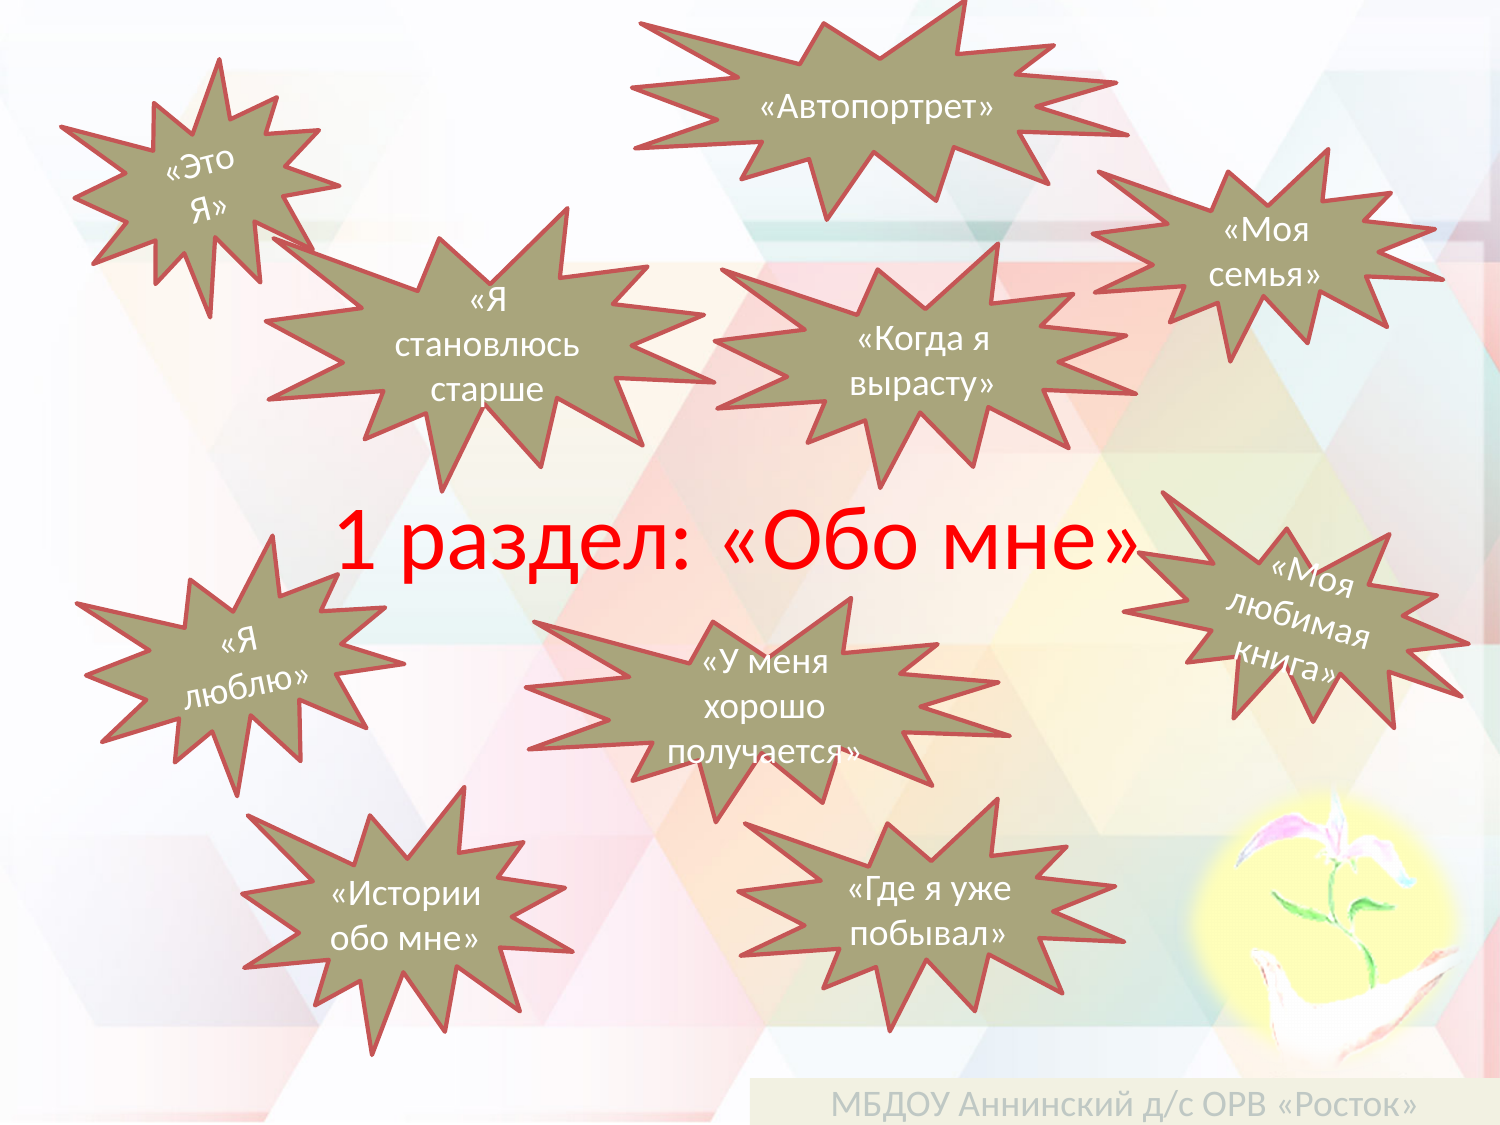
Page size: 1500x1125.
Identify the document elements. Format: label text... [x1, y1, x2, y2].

text_box «Я становлюсь старше [263, 206, 717, 494]
text_box «Моя семья» [1090, 147, 1446, 364]
text_box «Истории обо мне» [240, 784, 575, 1058]
text_box «Я люблю» [74, 533, 407, 799]
text_box «Автопортрет» [629, 0, 1131, 222]
text_box МБДОУ Аннинский д/с ОРВ «Росток» [748, 1076, 1500, 1125]
text_box «Где я уже побывал» [736, 796, 1127, 1034]
title 1 раздел: «Обо мне». [75, 326, 1425, 740]
text_box «Когда я вырасту» [712, 241, 1139, 491]
text_box «Моя любимая книга» [1121, 490, 1471, 731]
picture [0, 0, 1500, 1125]
text_box «Это Я» [58, 57, 342, 320]
text_box «У меня хорошо получается» [523, 596, 1012, 825]
